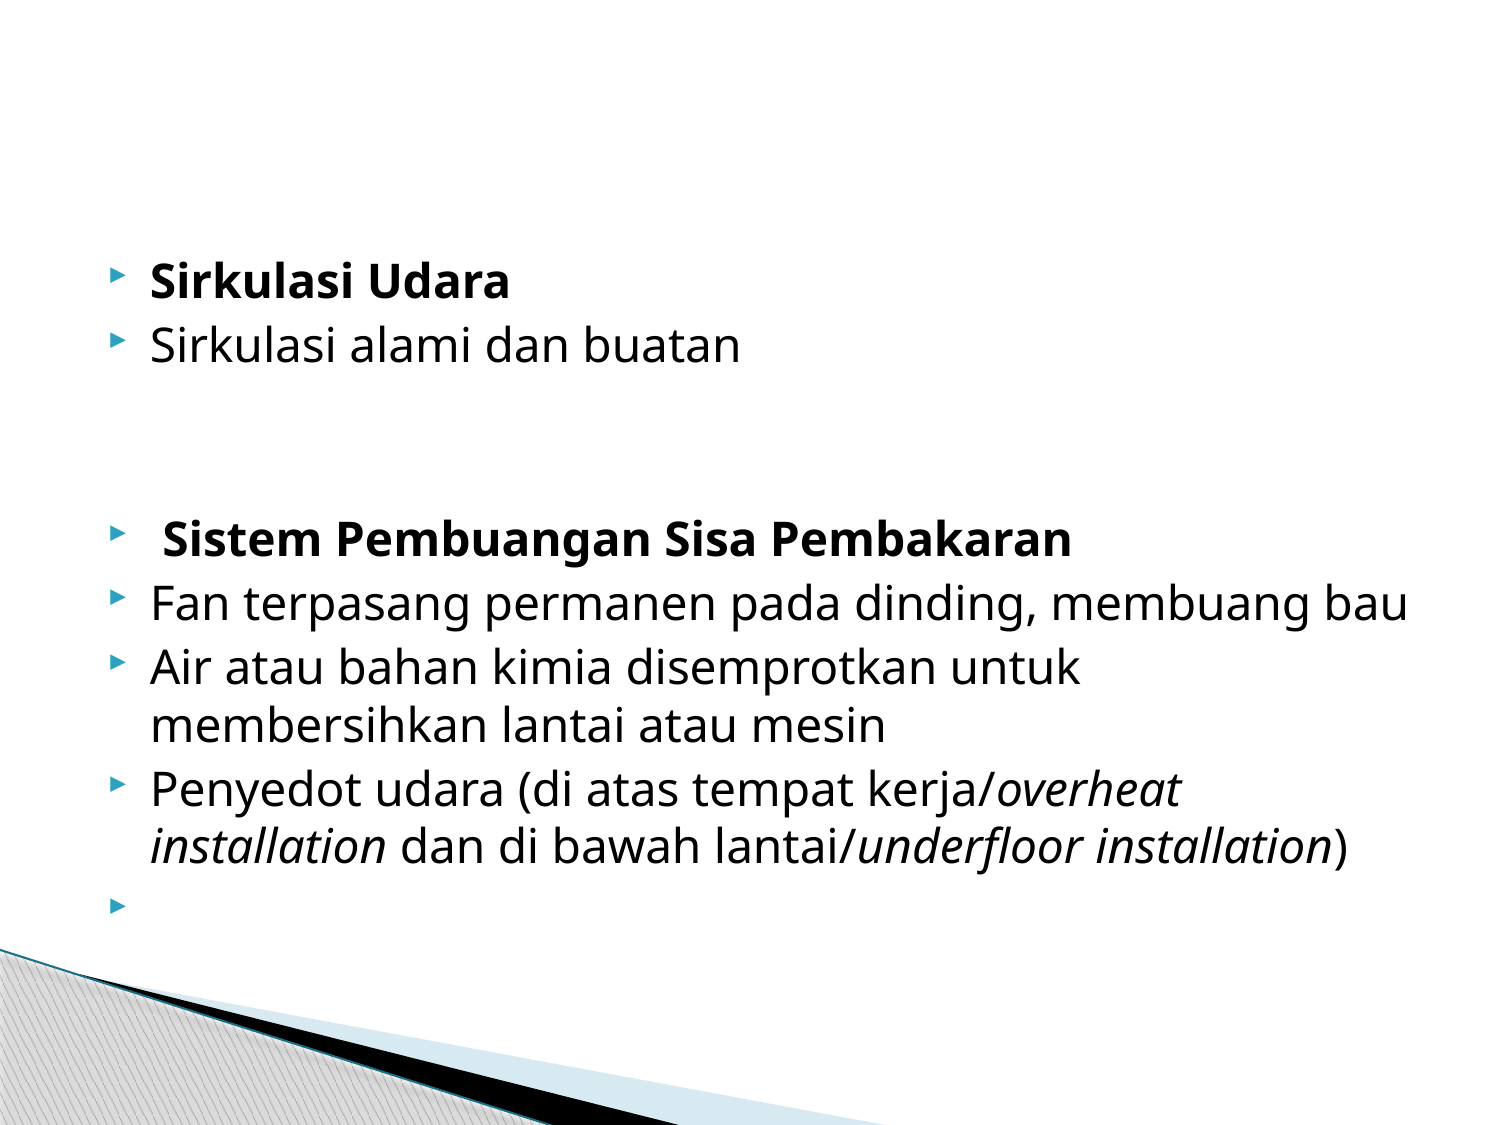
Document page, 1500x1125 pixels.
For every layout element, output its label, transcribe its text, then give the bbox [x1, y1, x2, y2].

list Sirkulasi Udara Sirkulasi alami dan buatan Sistem Pembuangan Sisa Pembakaran Fan terpasang permanen pada dinding, membuang bau Air atau bahan kimia disemprotkan untuk membersihkan lantai atau mesin Penyedot udara (di atas tempat kerja/overheat installation dan di bawah lantai/underfloor installation) [75, 243, 1425, 986]
